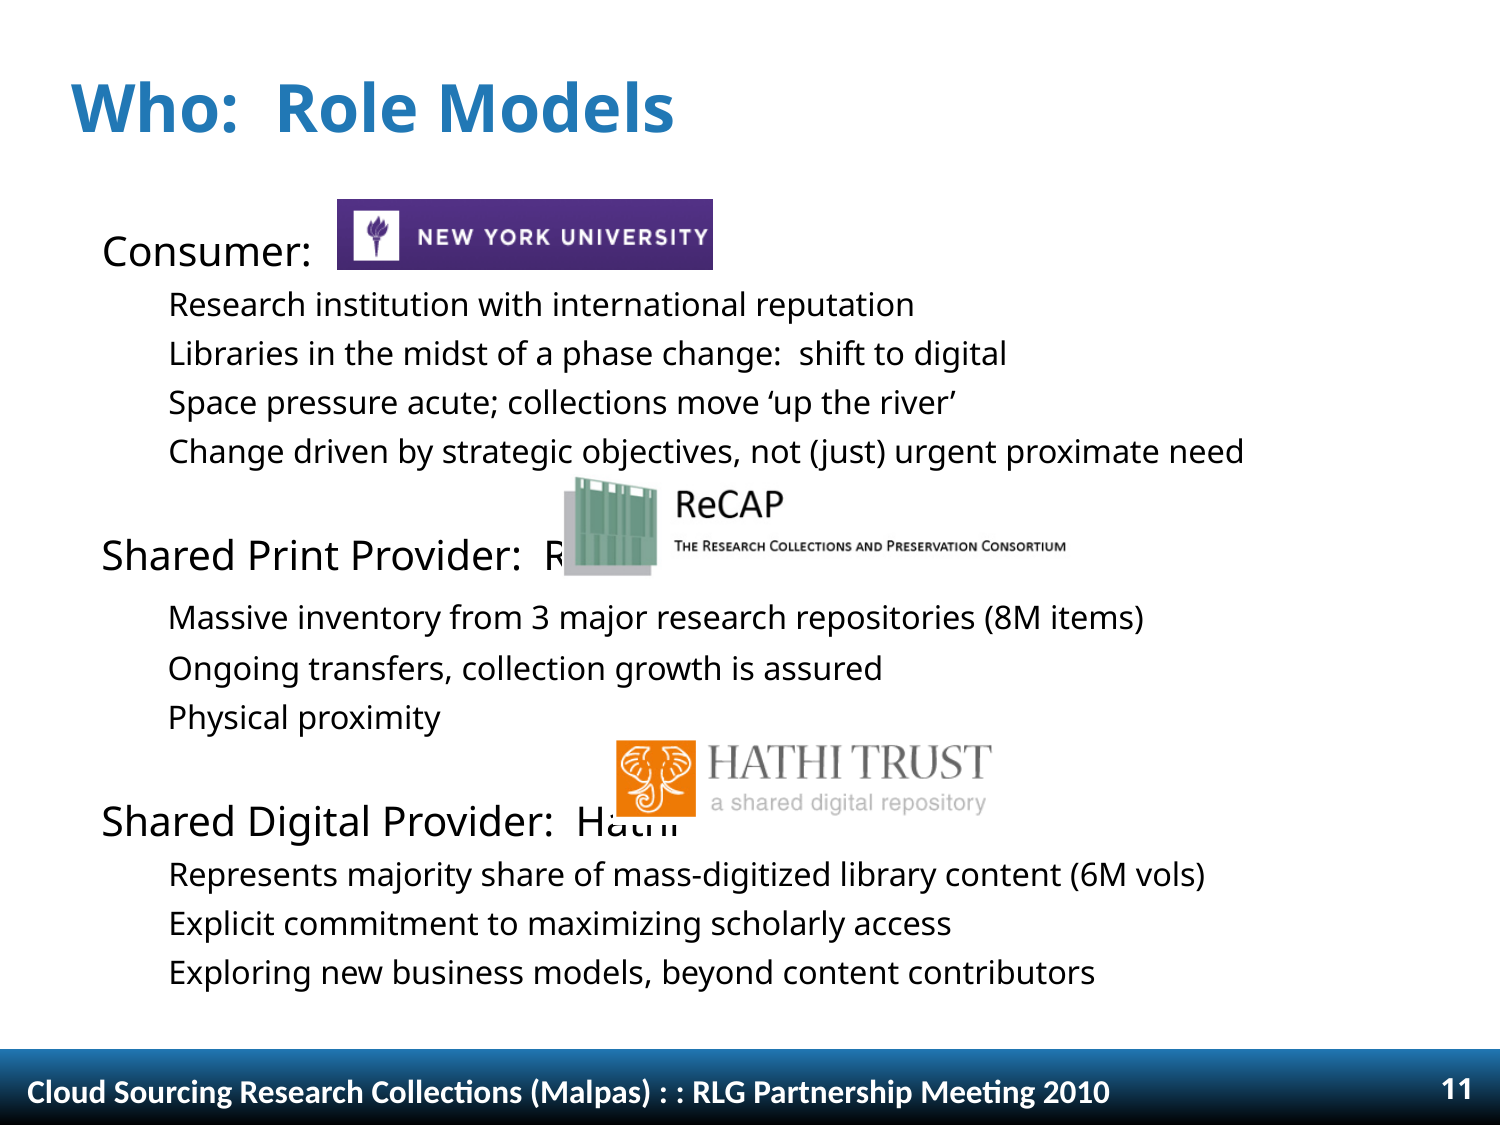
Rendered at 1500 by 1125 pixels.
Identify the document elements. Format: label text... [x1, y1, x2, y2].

picture [337, 199, 713, 270]
list Consumer: NYU Research institution with international reputation Libraries in the midst of a phase change: shift to digital Space pressure acute; collections move ‘up the river’ Change driven by strategic objectives, not (just) urgent proximate need Shared Print Provider: ReCAP Massive inventory from 3 major research repositories (8M items) Ongoing transfers, collection growth is assured Physical proximity Shared Digital Provider: Hathi Represents majority share of mass-digitized library content (6M vols) Explicit commitment to maximizing scholarly access Exploring new business models, beyond content contributors [99, 224, 1401, 995]
title Who: Role Models [71, 23, 1388, 188]
picture [612, 737, 996, 826]
picture [562, 474, 1117, 580]
